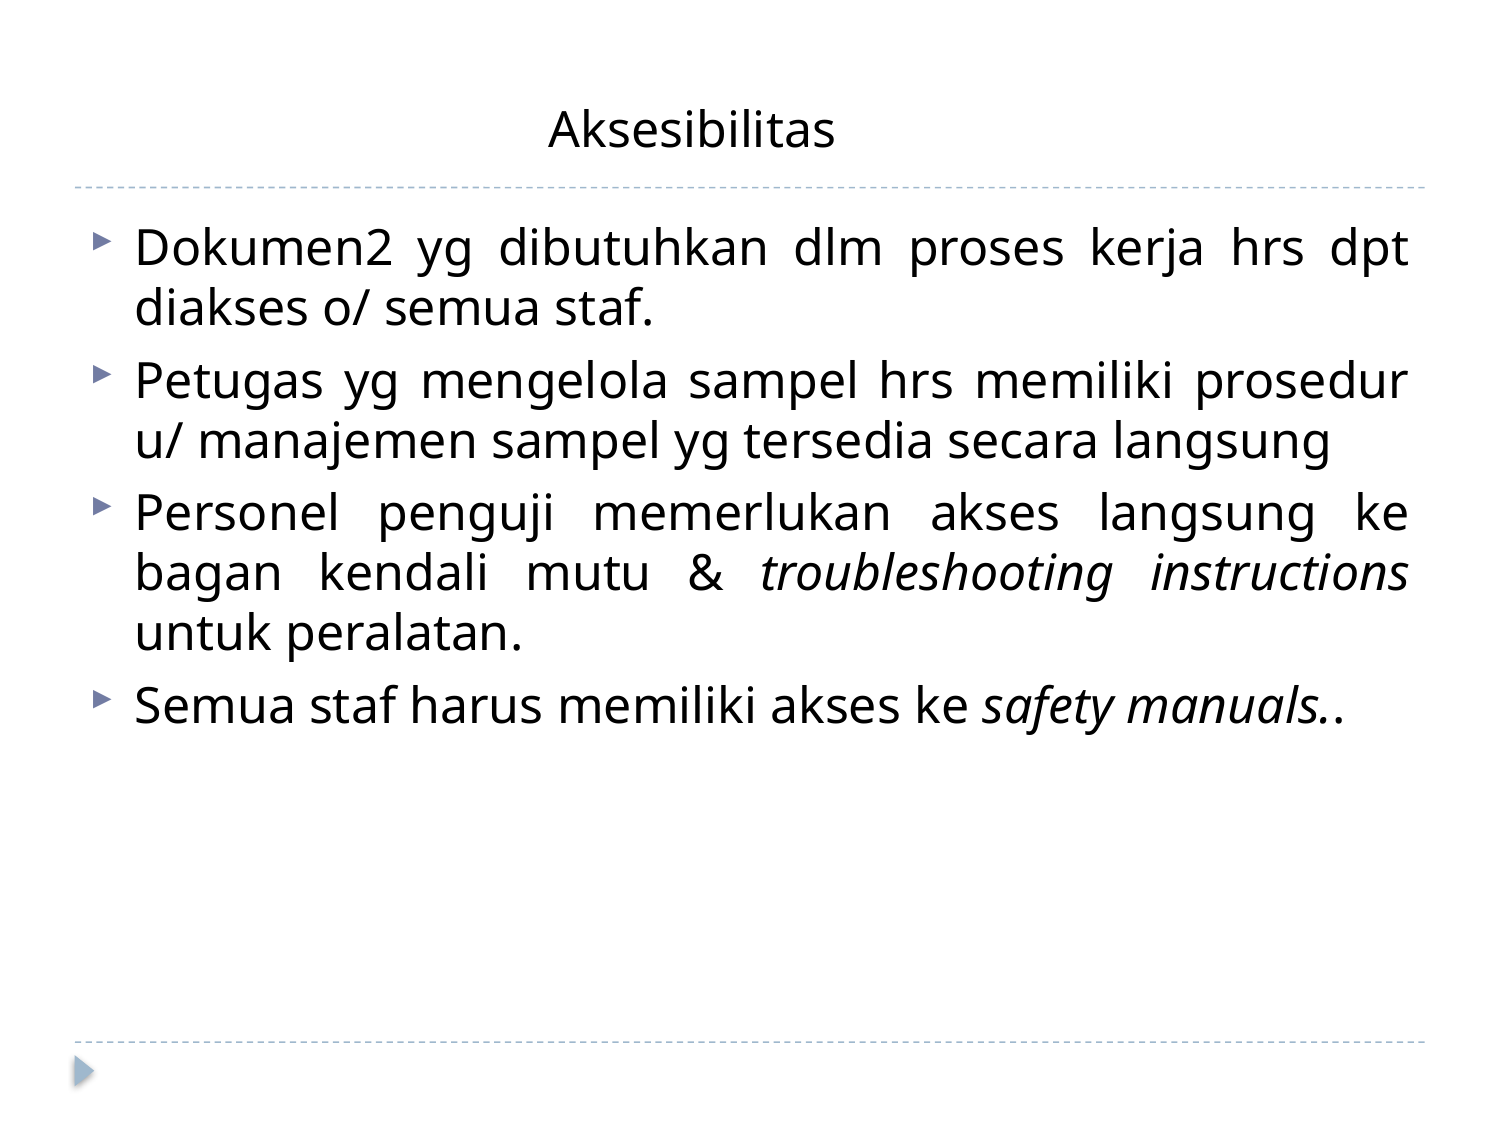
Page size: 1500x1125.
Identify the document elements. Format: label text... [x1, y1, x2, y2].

text_box Aksesibilitas [533, 89, 851, 165]
list Dokumen2 yg dibutuhkan dlm proses kerja hrs dpt diakses o/ semua staf. Petugas yg mengelola sampel hrs memiliki prosedur u/ manajemen sampel yg tersedia secara langsung Personel penguji memerlukan akses langsung ke bagan kendali mutu & troubleshooting instructions untuk peralatan. Semua staf harus memiliki akses ke safety manuals.. [75, 208, 1425, 1010]
